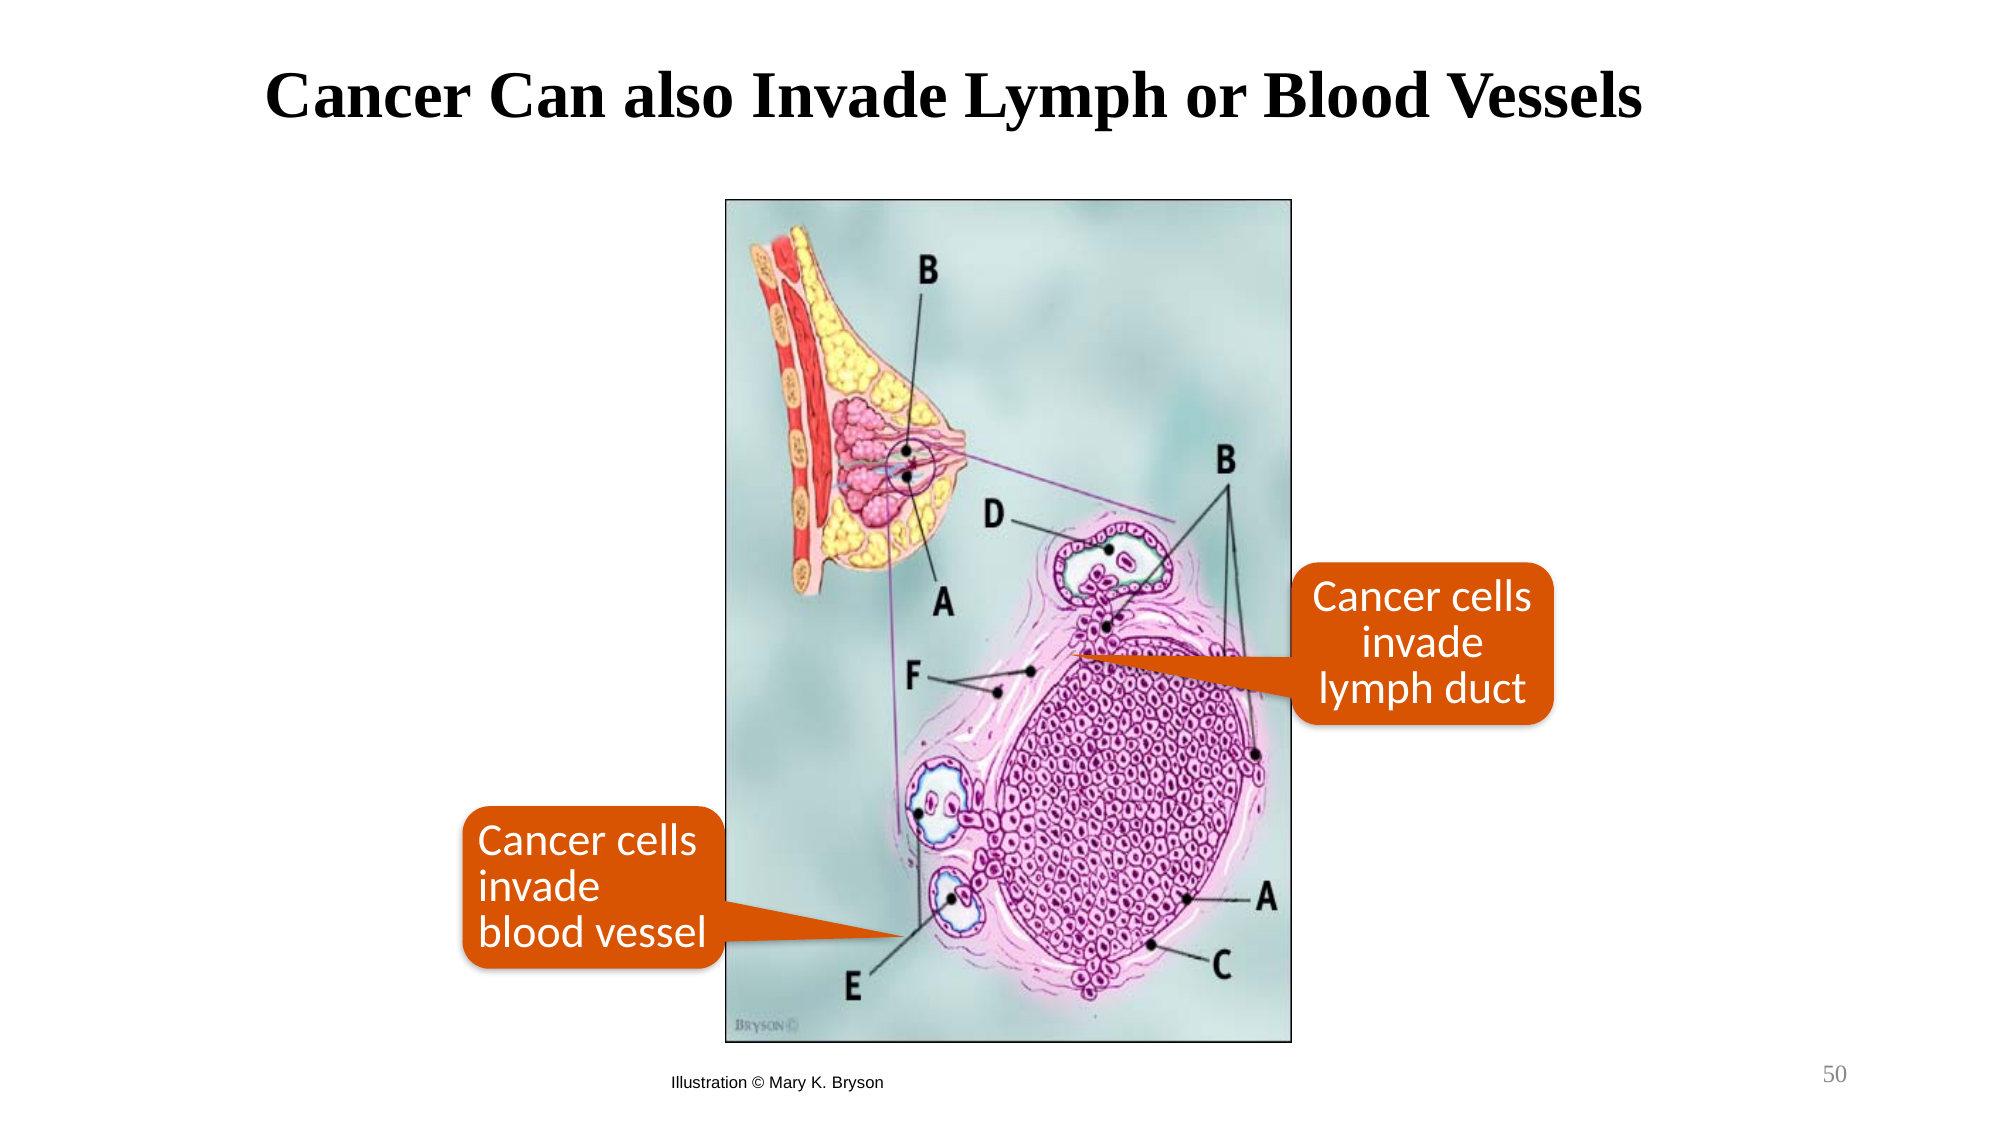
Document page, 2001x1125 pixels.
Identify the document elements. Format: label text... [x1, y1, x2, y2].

picture [724, 199, 1292, 1043]
text_box Illustration © Mary K. Bryson [656, 1064, 900, 1100]
title Cancer Can also Invade Lymph or Blood Vessels [249, 0, 1675, 163]
text_box Cancer cells invade lymph duct [1292, 562, 1554, 725]
slide_number 50 [1412, 1042, 1863, 1103]
text_box Cancer cells invade blood vessel [462, 806, 724, 969]
